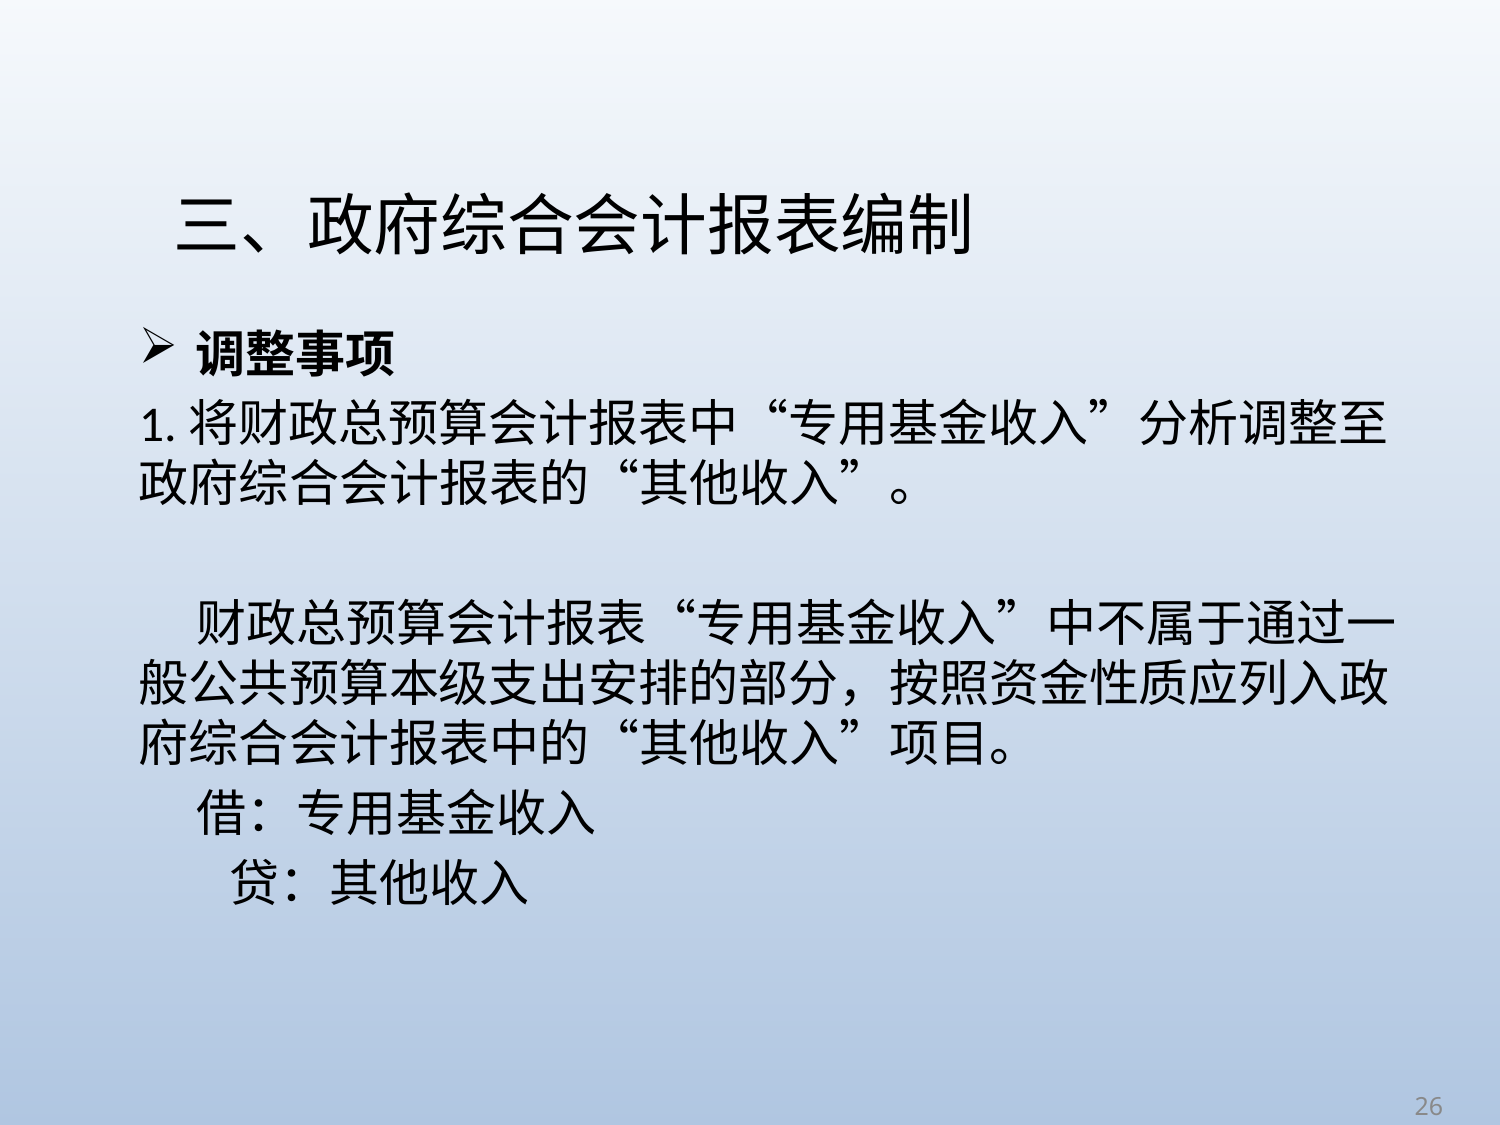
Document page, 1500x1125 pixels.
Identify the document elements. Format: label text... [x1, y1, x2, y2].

list 调整事项 1.将财政总预算会计报表中“专用基金收入”分析调整至政府综合会计报表的“其他收入”。 财政总预算会计报表“专用基金收入”中不属于通过一般公共预算本级支出安排的部分，按照资金性质应列入政府综合会计报表中的“其他收入”项目。 借：专用基金收入 贷：其他收入 [123, 314, 1419, 960]
slide_number 26 [1399, 1089, 1500, 1125]
title 三、政府综合会计报表编制 [100, 125, 1048, 320]
